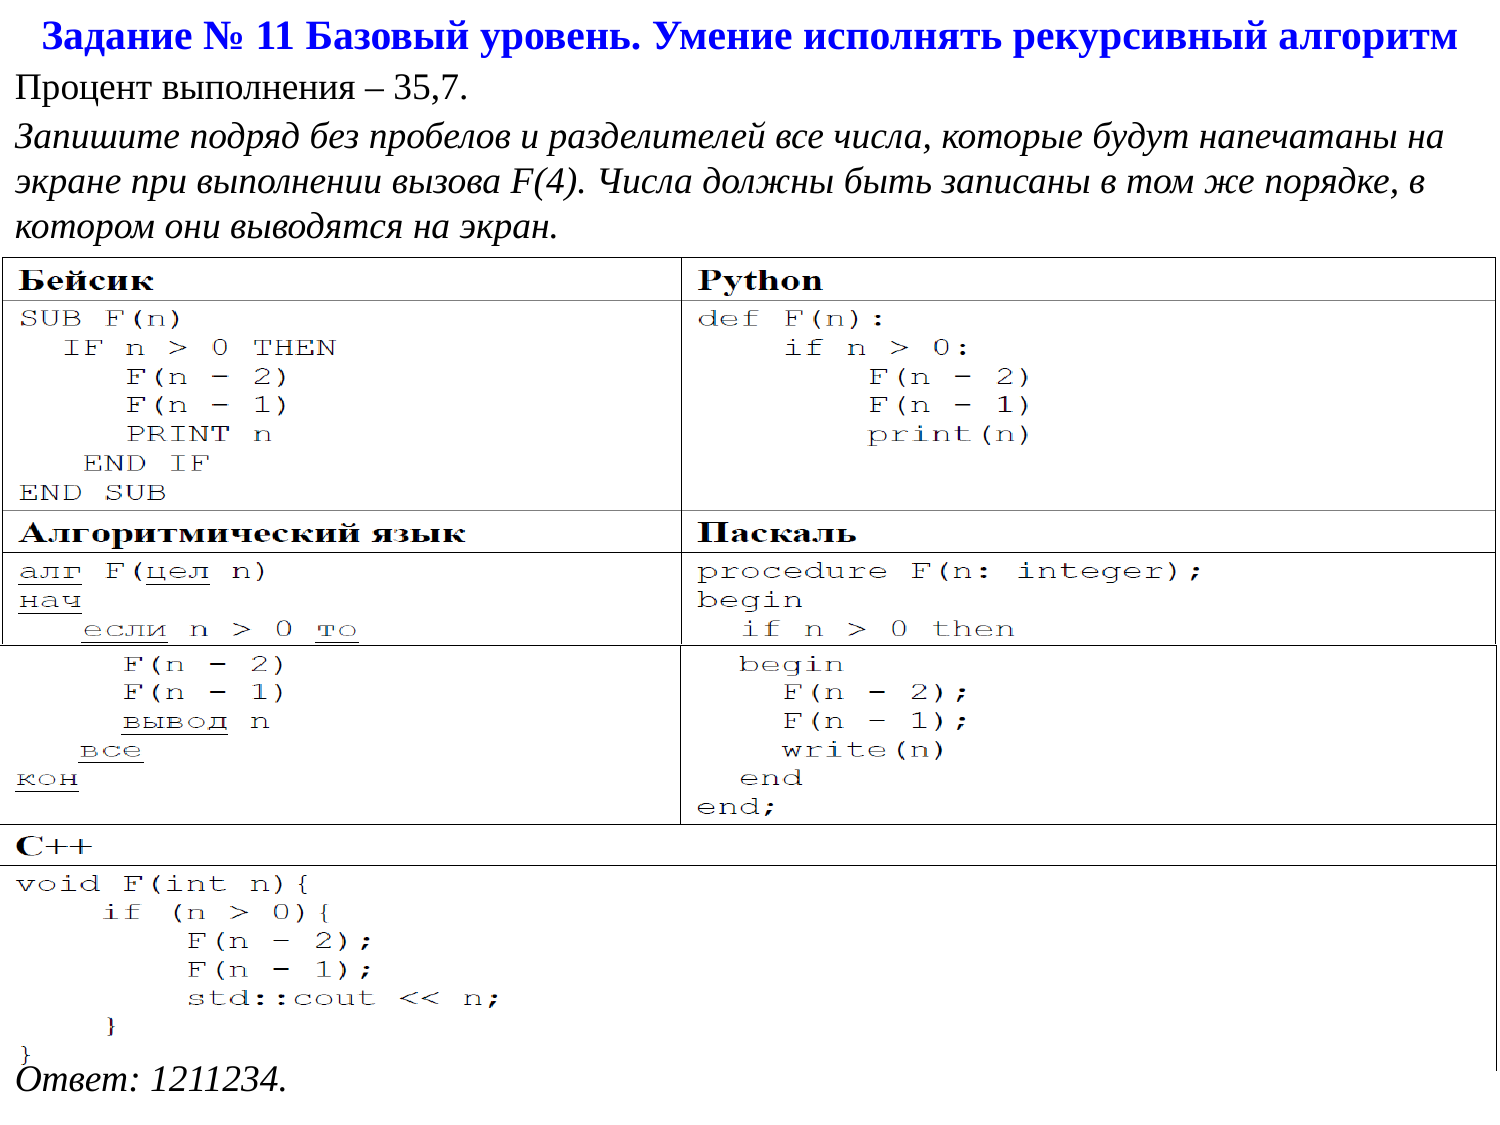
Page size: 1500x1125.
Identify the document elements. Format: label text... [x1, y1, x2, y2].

text_box Процент выполнения – 35,7. [0, 66, 1500, 103]
text_box Задание № 11 Базовый уровень. Умение исполнять рекурсивный алгоритм [0, 0, 1500, 66]
text_box Запишите подряд без пробелов и разделителей все числа, которые будут напечатаны на экране при выполнении вызова F(4). Числа должны быть записаны в том же порядке, в котором они выводятся на экран. [0, 103, 1500, 254]
picture [0, 255, 1500, 1071]
text_box Ответ: 1211234. [0, 1078, 1500, 1107]
